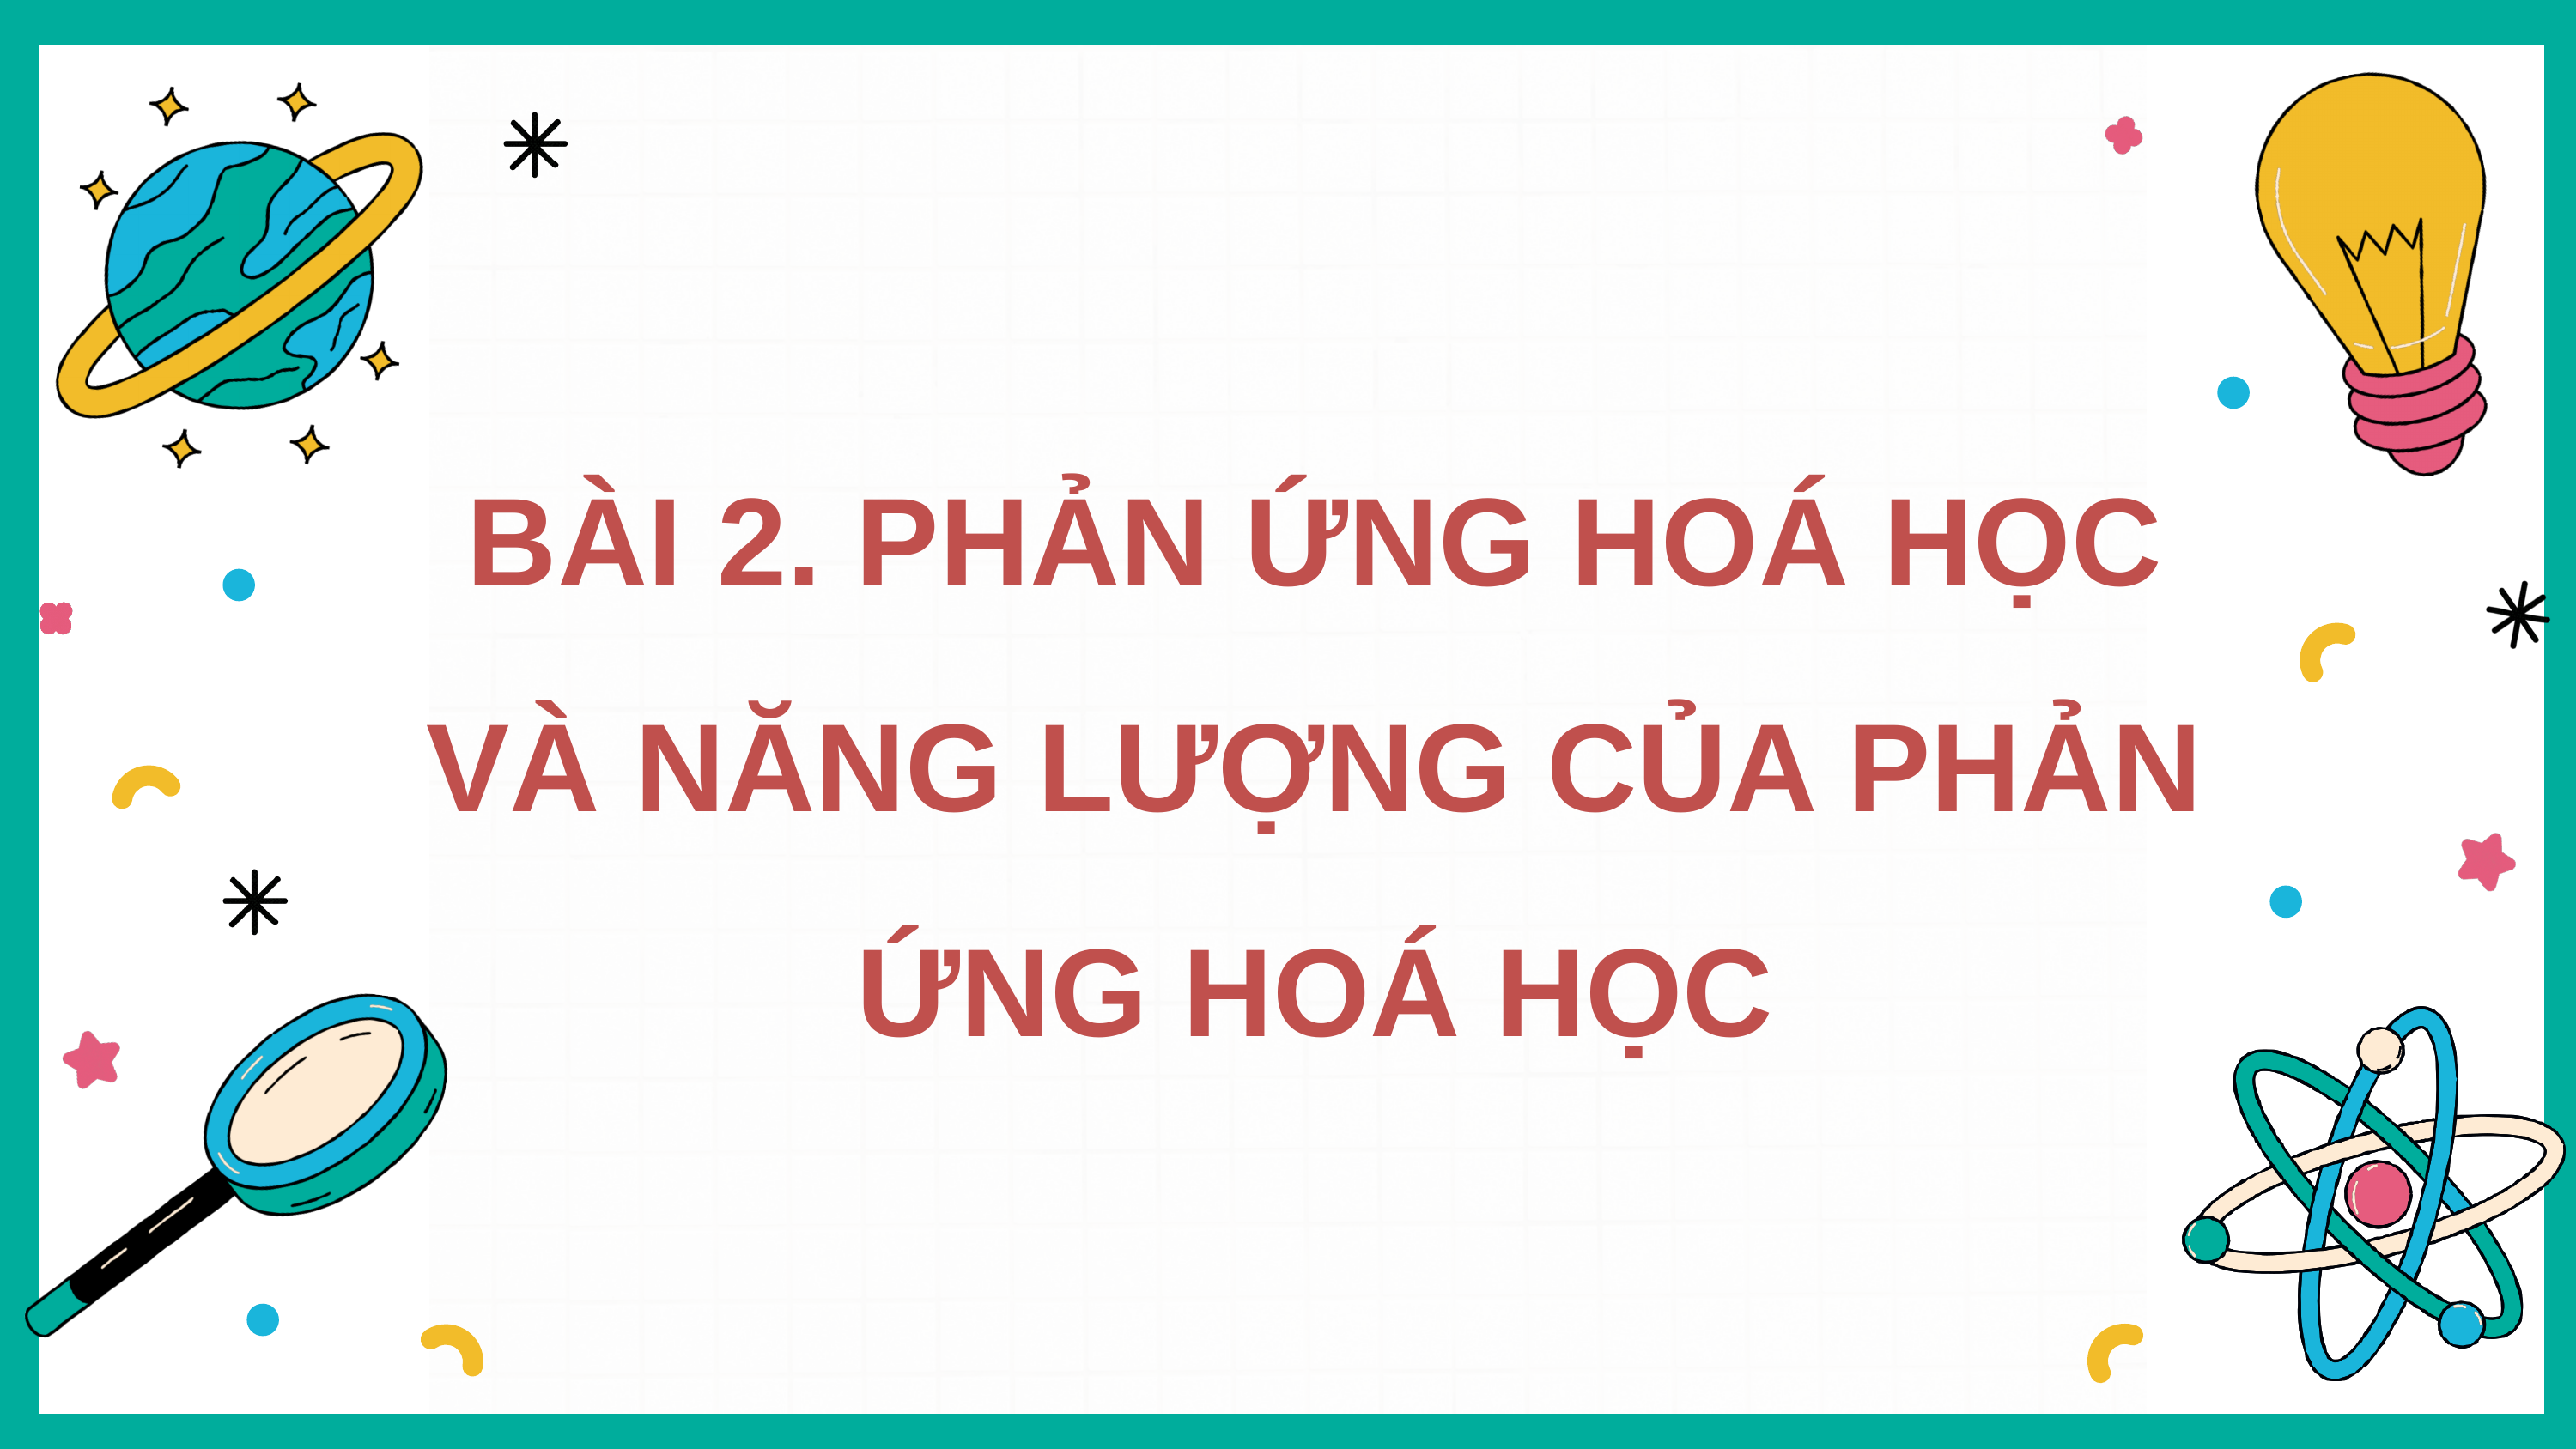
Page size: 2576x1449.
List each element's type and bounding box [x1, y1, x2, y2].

text_box [0, 0, 2576, 1449]
picture [2182, 1006, 2566, 1381]
picture [222, 868, 289, 936]
picture [67, 75, 411, 476]
text_box [2287, 628, 2359, 667]
text_box [222, 568, 256, 602]
text_box [2075, 1330, 2146, 1367]
text_box [2269, 885, 2303, 919]
picture [2107, 118, 2142, 152]
text_box [108, 766, 179, 803]
text_box [2216, 376, 2251, 409]
picture [2452, 830, 2515, 889]
picture [39, 601, 74, 635]
text_box [246, 1303, 280, 1337]
picture [502, 111, 569, 179]
picture [2486, 581, 2553, 649]
text_box [421, 1327, 492, 1365]
picture [2274, 70, 2506, 481]
picture [46, 977, 432, 1363]
